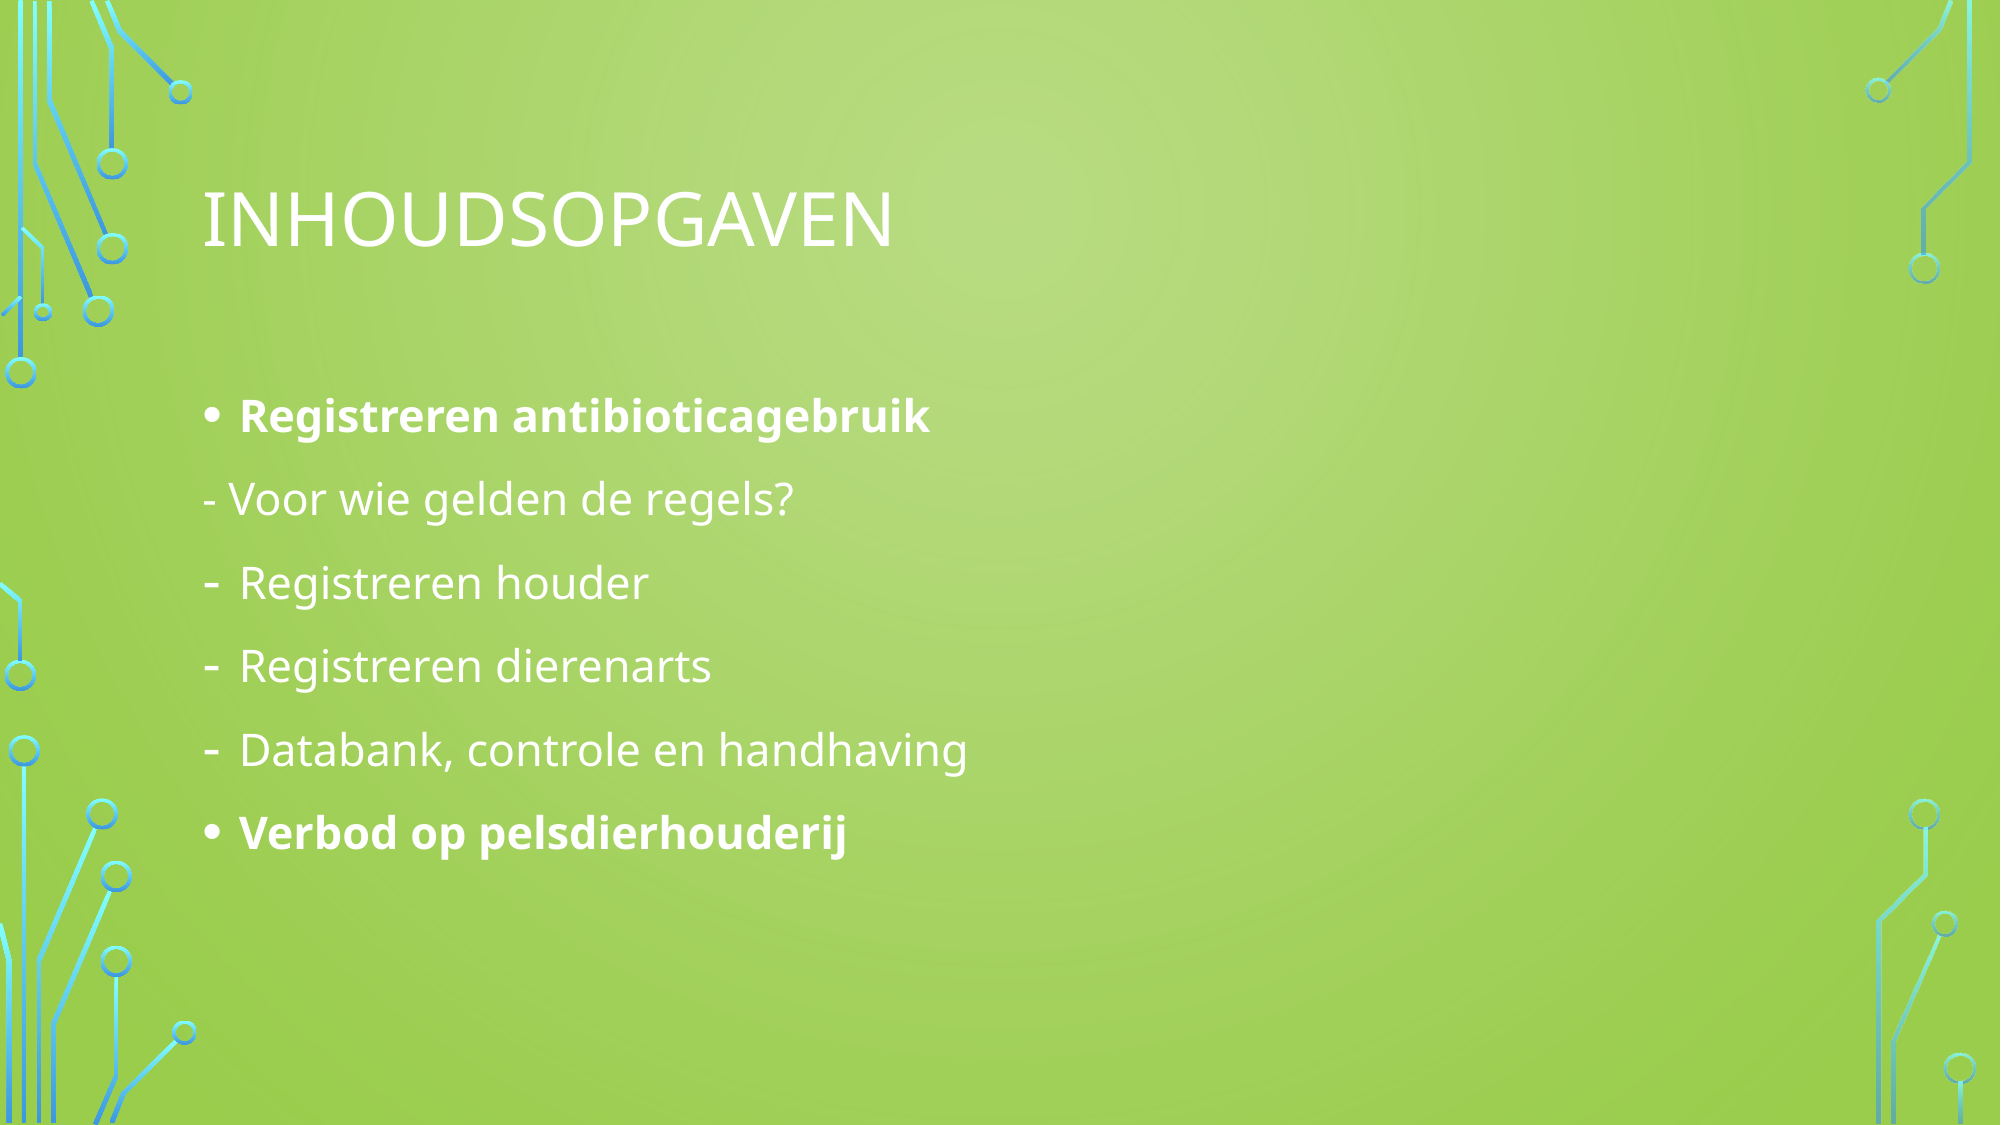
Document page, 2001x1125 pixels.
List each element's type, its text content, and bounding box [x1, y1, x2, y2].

title Inhoudsopgaven [187, 101, 1813, 344]
list Registreren antibioticagebruik - Voor wie gelden de regels? Registreren houder Registreren dierenarts Databank, controle en handhaving Verbod op pelsdierhouderij [187, 369, 1813, 950]
